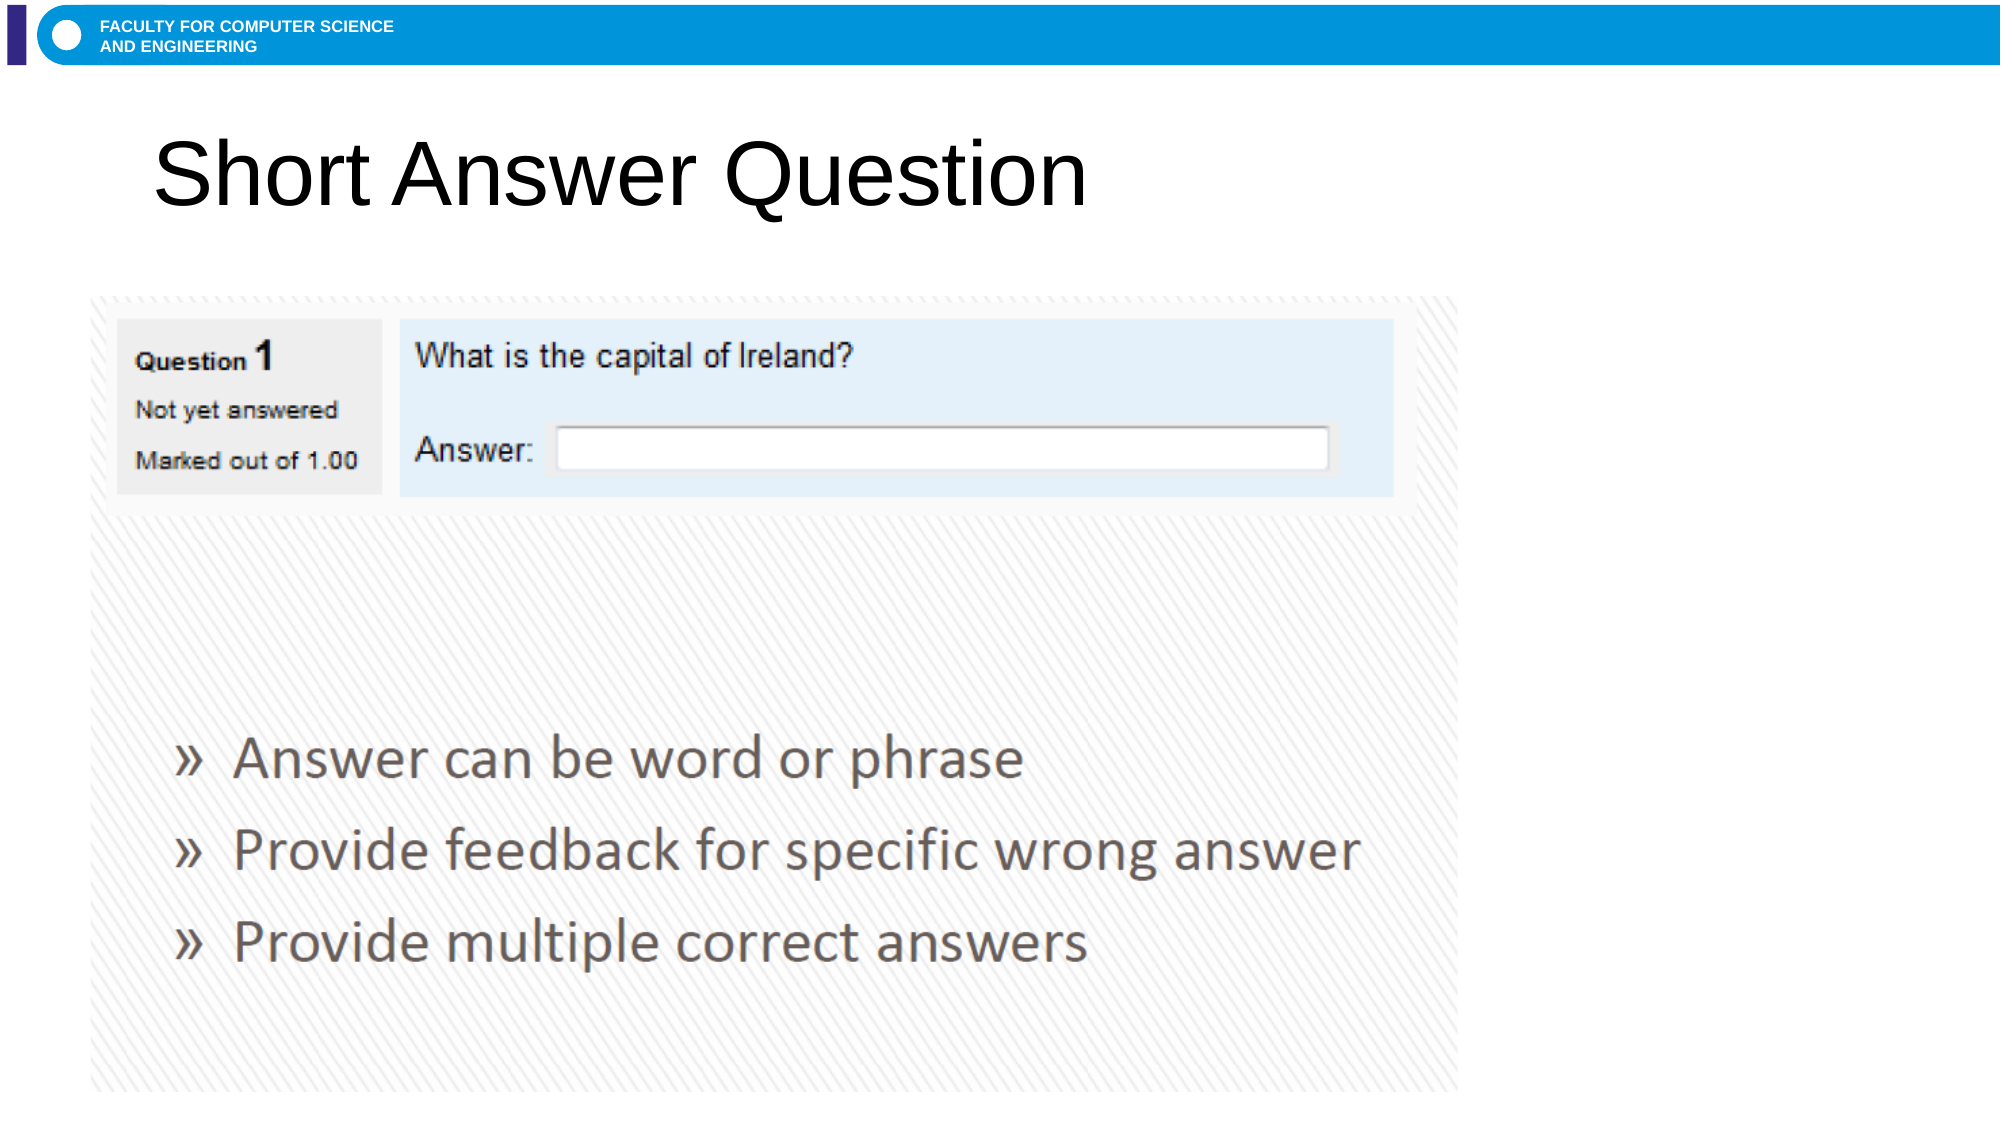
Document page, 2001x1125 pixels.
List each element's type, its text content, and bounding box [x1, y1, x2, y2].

title Short Answer Question [137, 59, 1863, 278]
picture [90, 296, 1458, 1092]
